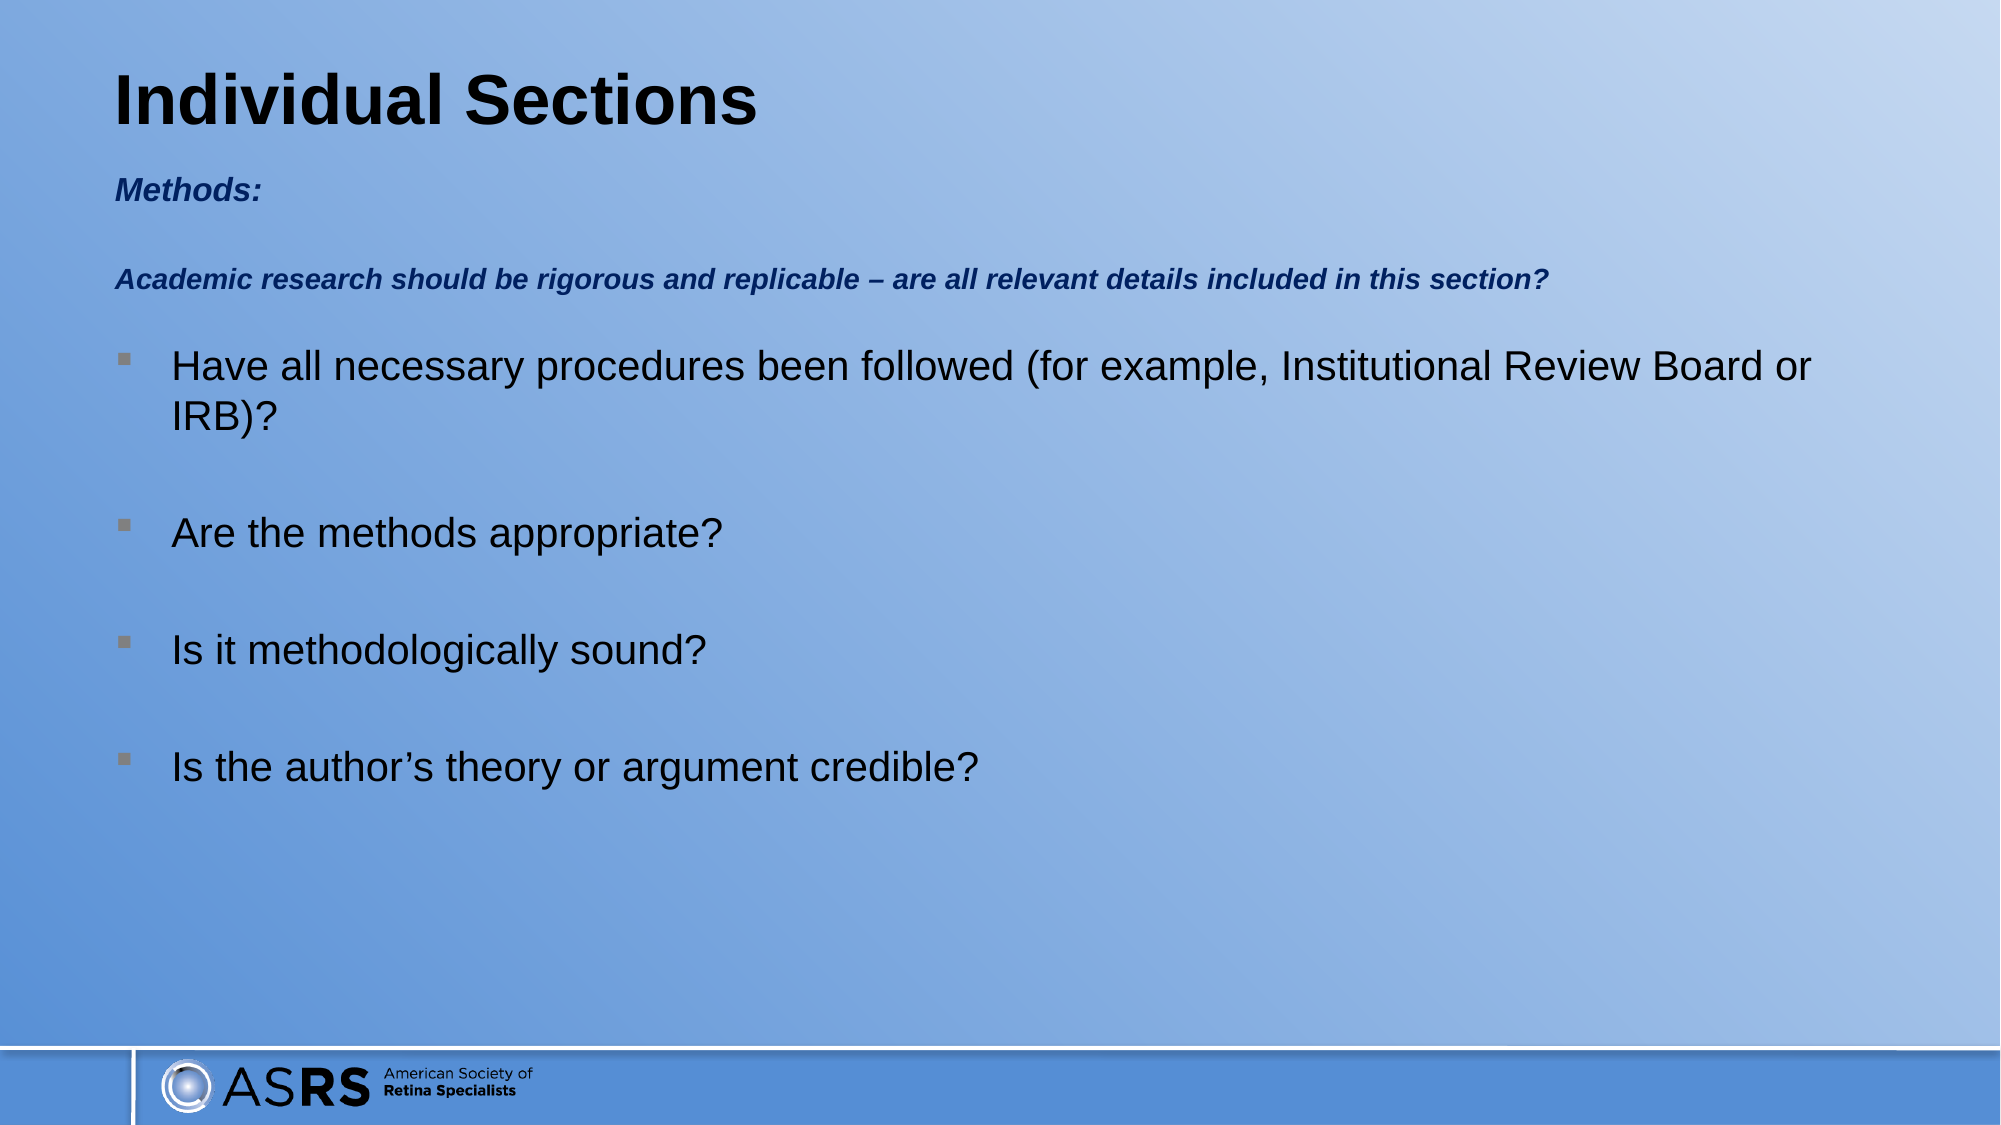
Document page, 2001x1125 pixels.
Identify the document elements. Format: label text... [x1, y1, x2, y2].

list Methods: Academic research should be rigorous and replicable – are all relevant details included in this section? [99, 160, 1949, 814]
text_box Have all necessary procedures been followed (for example, Institutional Review Board or IRB)? Are the methods appropriate? Is it methodologically sound? Is the author’s theory or argument credible? [99, 331, 1914, 959]
title Individual Sections [99, 45, 1900, 160]
picture [153, 1050, 546, 1117]
